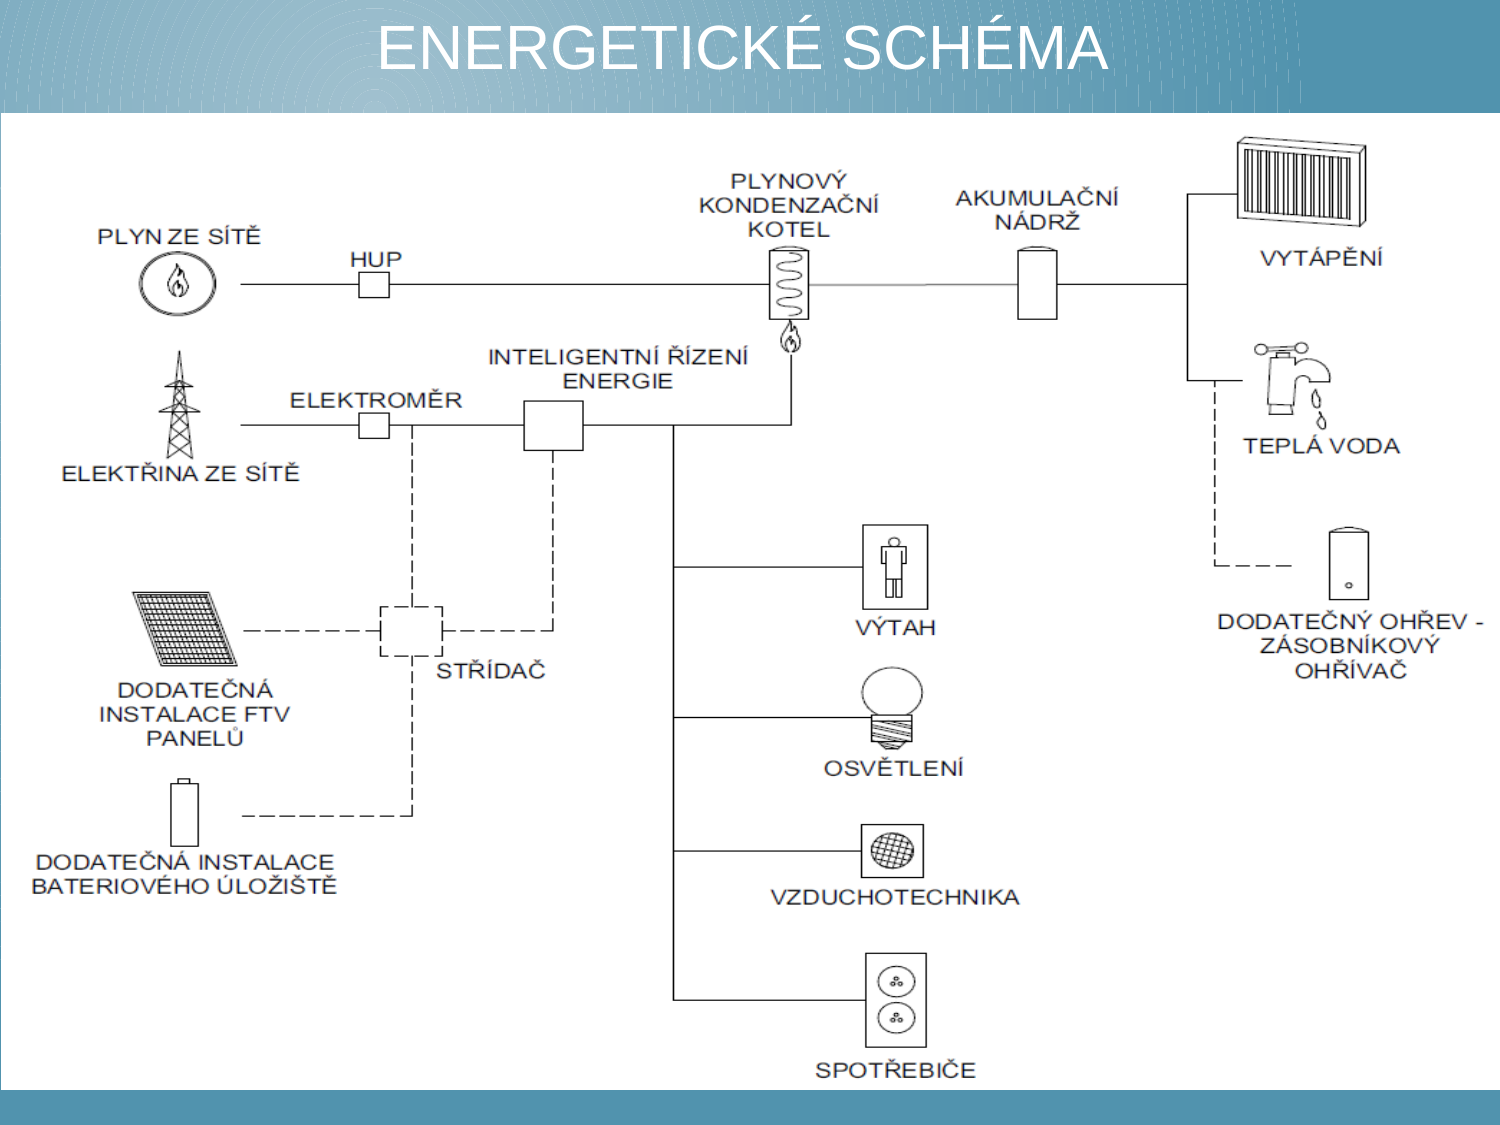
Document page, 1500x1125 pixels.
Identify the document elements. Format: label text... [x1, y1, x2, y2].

text_box ENERGETICKÉ SCHÉMA [306, 0, 1193, 111]
picture [0, 113, 1500, 1090]
